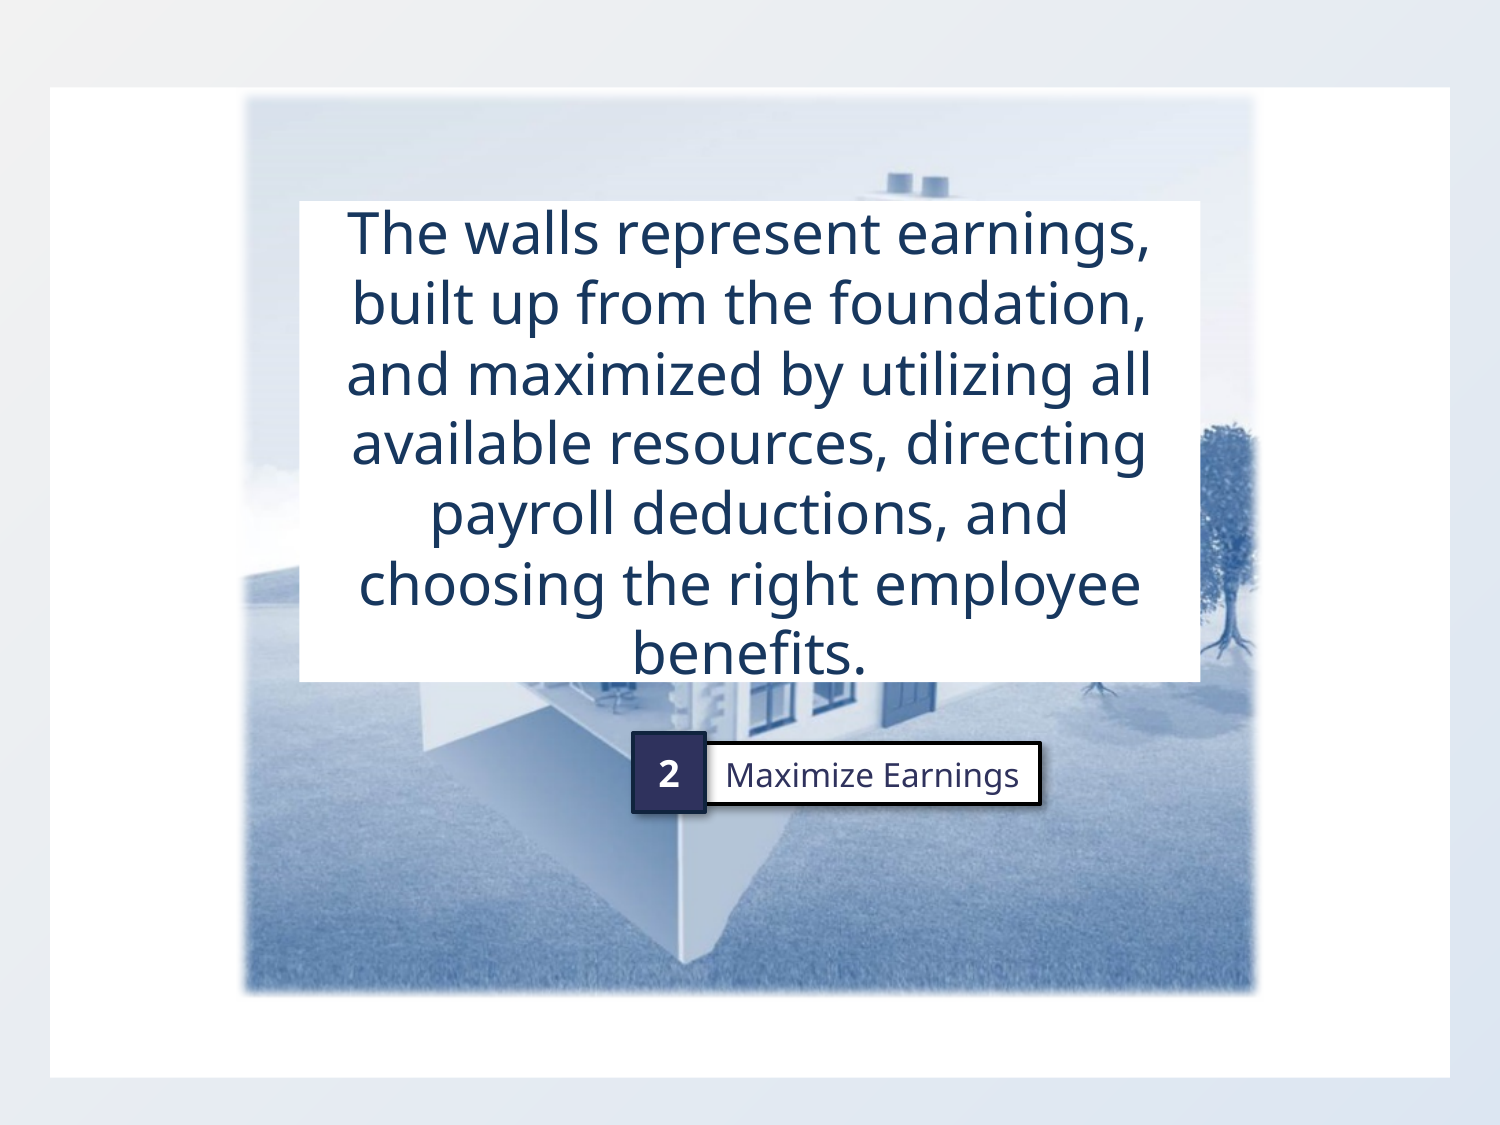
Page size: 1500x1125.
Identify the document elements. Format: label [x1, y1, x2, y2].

text_box [48, 85, 1452, 1080]
picture [236, 87, 1264, 1002]
